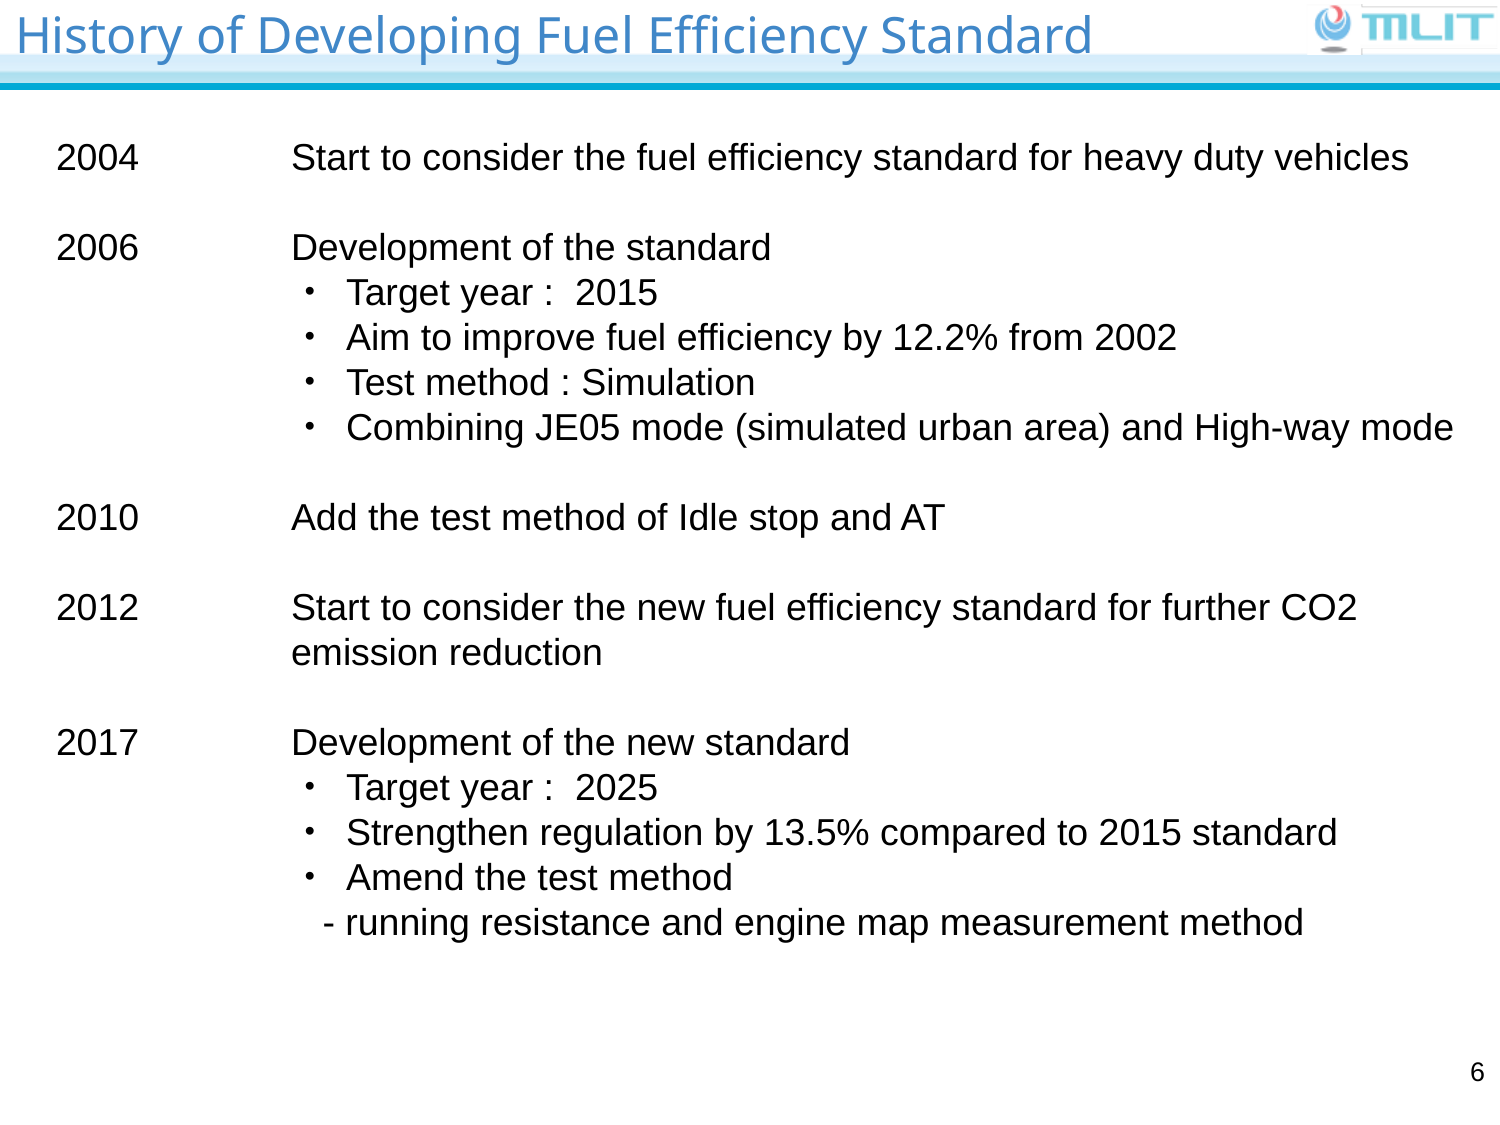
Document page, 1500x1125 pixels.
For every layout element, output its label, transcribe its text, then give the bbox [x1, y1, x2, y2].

slide_number 5 [1387, 1046, 1500, 1125]
title History of Developing Fuel Efficiency Standard [0, 0, 1339, 67]
picture [0, 0, 1500, 82]
text_box 2004 Start to consider the fuel efficiency standard for heavy duty vehicles 2006 Development of the standard ・ Target year : 2015 ・ Aim to improve fuel efficiency by 12.2% from 2002 ・ Test method : Simulation ・ Combining JE05 mode (simulated urban area) and High-way mode 2010 Add the test method of Idle stop and AT 2012 Start to consider the new fuel efficiency standard for further CO2 emission reduction 2017 Development of the new standard ・ Target year : 2025 ・ Strengthen regulation by 13.5% compared to 2015 standard ・ Amend the test method - running resistance and engine map measurement method [41, 125, 1483, 951]
